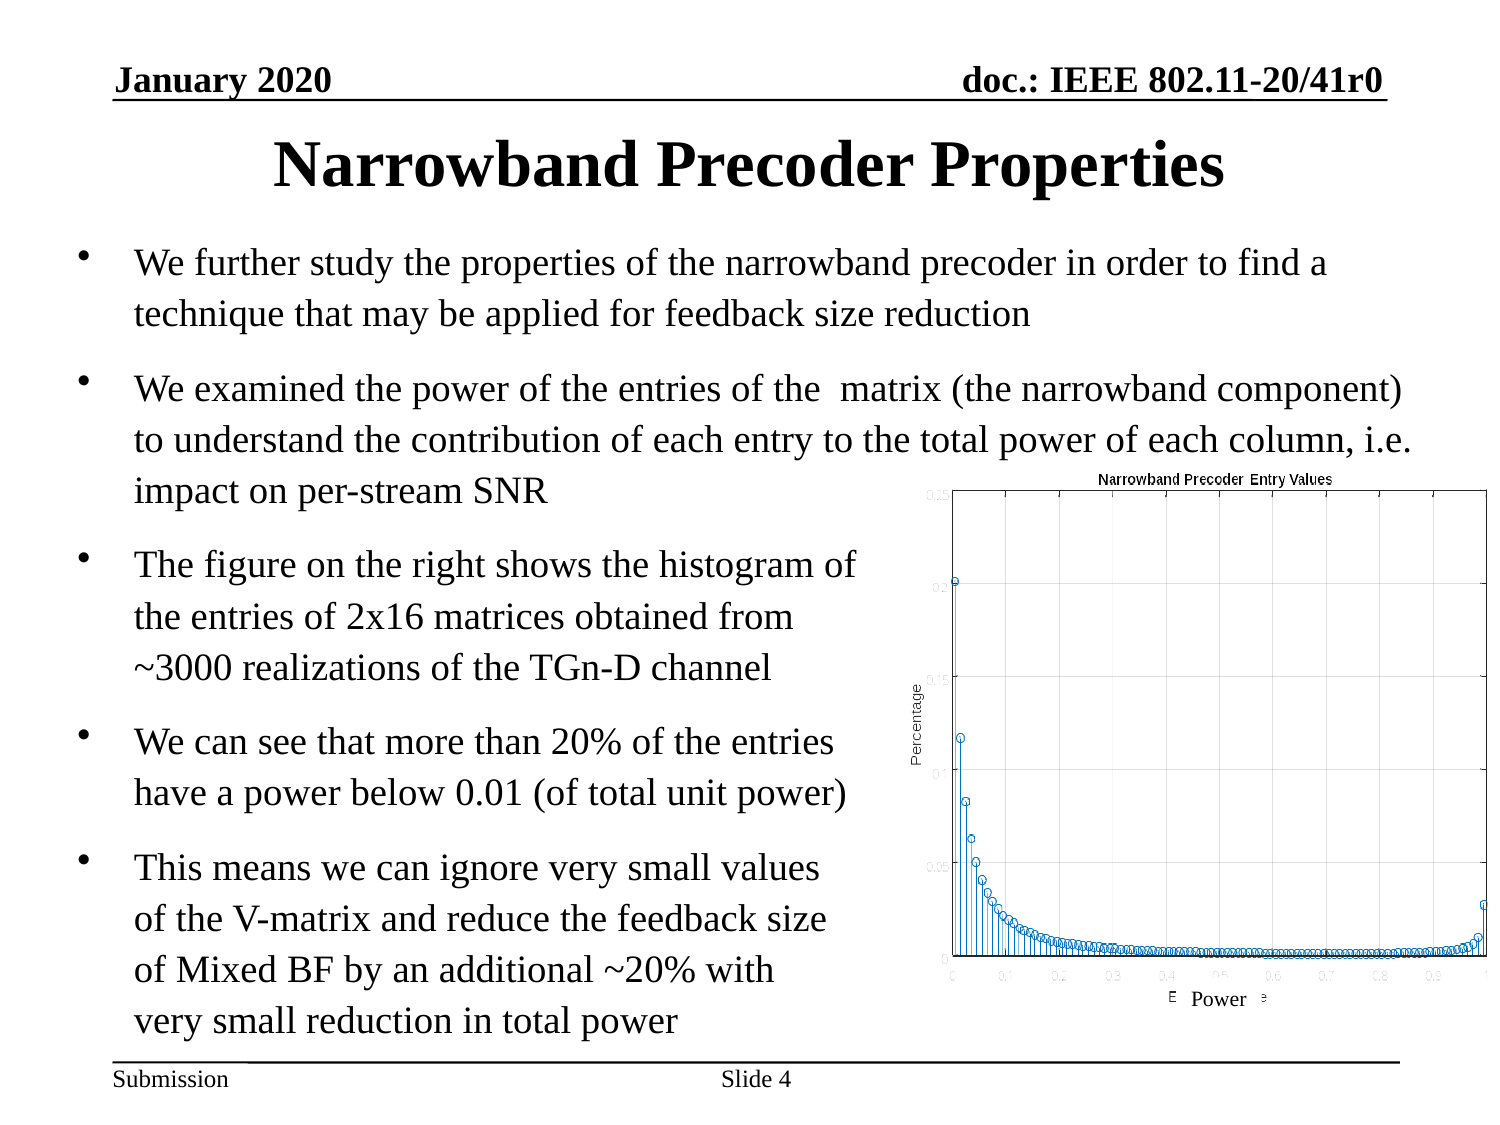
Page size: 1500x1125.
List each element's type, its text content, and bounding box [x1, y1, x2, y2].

title Narrowband Precoder Properties [112, 112, 1388, 288]
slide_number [114, 54, 335, 101]
slide_number Slide 4 [712, 1061, 800, 1093]
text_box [862, 447, 1500, 1020]
